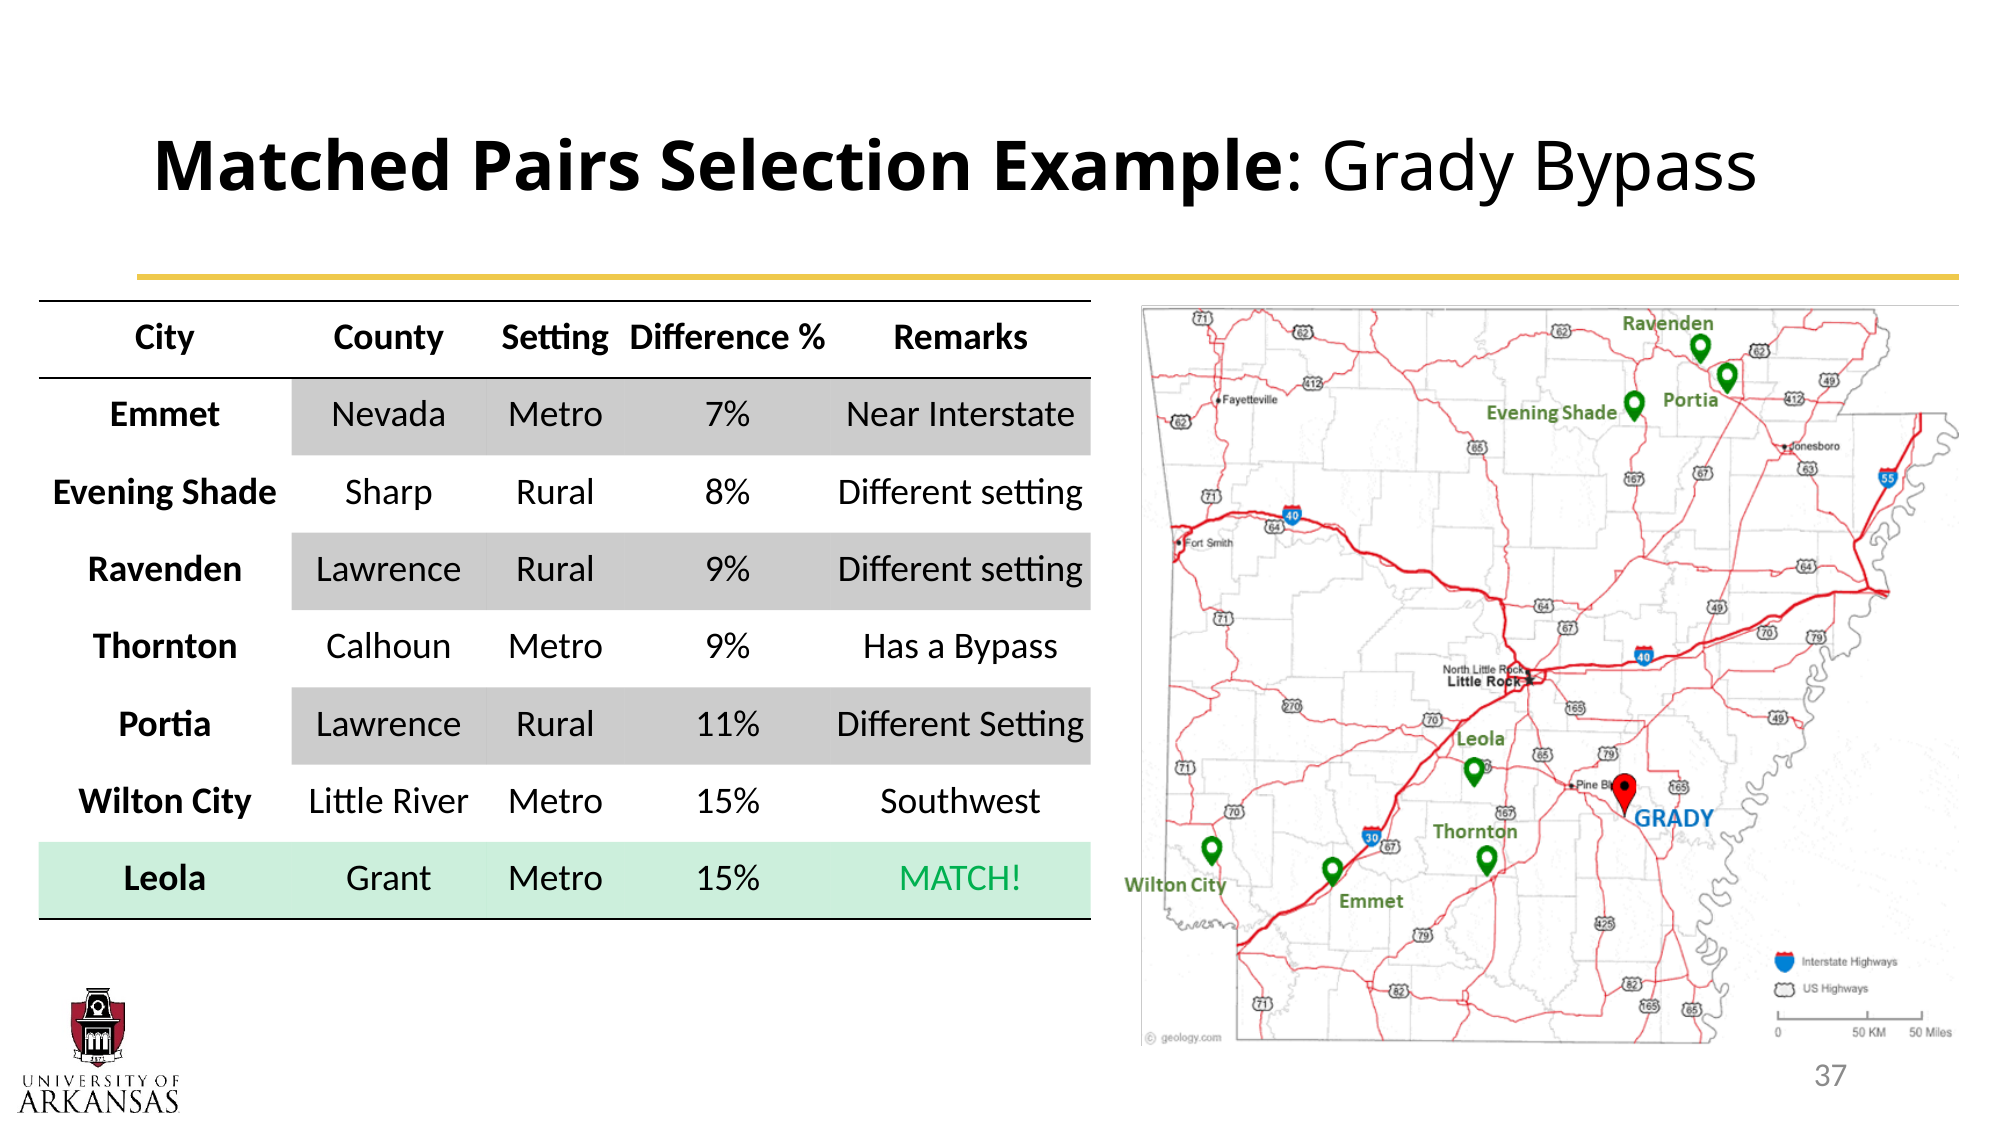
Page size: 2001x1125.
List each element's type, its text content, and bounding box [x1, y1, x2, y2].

table_cell Nevada [292, 379, 486, 455]
table_cell 7% [625, 379, 831, 455]
table_cell Portia [39, 687, 292, 765]
table_cell Calhoun [292, 610, 486, 687]
table_cell 11% [625, 687, 831, 765]
table_cell Metro [486, 842, 625, 918]
table_cell Emmet [39, 379, 292, 455]
table_cell Lawrence [292, 533, 486, 610]
table_cell Rural [486, 687, 625, 765]
table_cell Thornton [39, 610, 292, 687]
table_cell Sharp [292, 455, 486, 533]
title Matched Pairs Selection Example: Grady Bypass [137, 59, 1863, 278]
table_cell Little River [292, 765, 486, 842]
table_cell Lawrence [292, 687, 486, 765]
table_cell 9% [625, 610, 831, 687]
table_cell Evening Shade [39, 455, 292, 533]
table_cell 9% [625, 533, 831, 610]
table_cell 8% [625, 455, 831, 533]
table_cell 15% [625, 842, 831, 918]
picture [17, 988, 180, 1113]
table_header Difference % [625, 302, 831, 377]
table_cell Different setting [831, 455, 1091, 533]
table_header City [39, 302, 292, 377]
table_cell Different Setting [831, 687, 1091, 765]
table_cell Leola [39, 842, 292, 918]
table_cell 15% [625, 765, 831, 842]
slide_number 37 [1412, 1046, 1863, 1103]
table_cell Different setting [831, 533, 1091, 610]
table_header Remarks [831, 302, 1091, 377]
table_cell Metro [486, 379, 625, 455]
table_cell Rural [486, 455, 625, 533]
table_cell Grant [292, 842, 486, 918]
table_cell Has a Bypass [831, 610, 1091, 687]
picture [1107, 300, 1959, 1046]
table_header County [292, 302, 486, 377]
table_cell MATCH! [831, 842, 1091, 918]
table_header Setting [486, 302, 625, 377]
table_cell Southwest [831, 765, 1091, 842]
table_cell Wilton City [39, 765, 292, 842]
table_cell Rural [486, 533, 625, 610]
table_cell Ravenden [39, 533, 292, 610]
table_cell Near Interstate [831, 379, 1091, 455]
table_cell Metro [486, 765, 625, 842]
table_cell Metro [486, 610, 625, 687]
